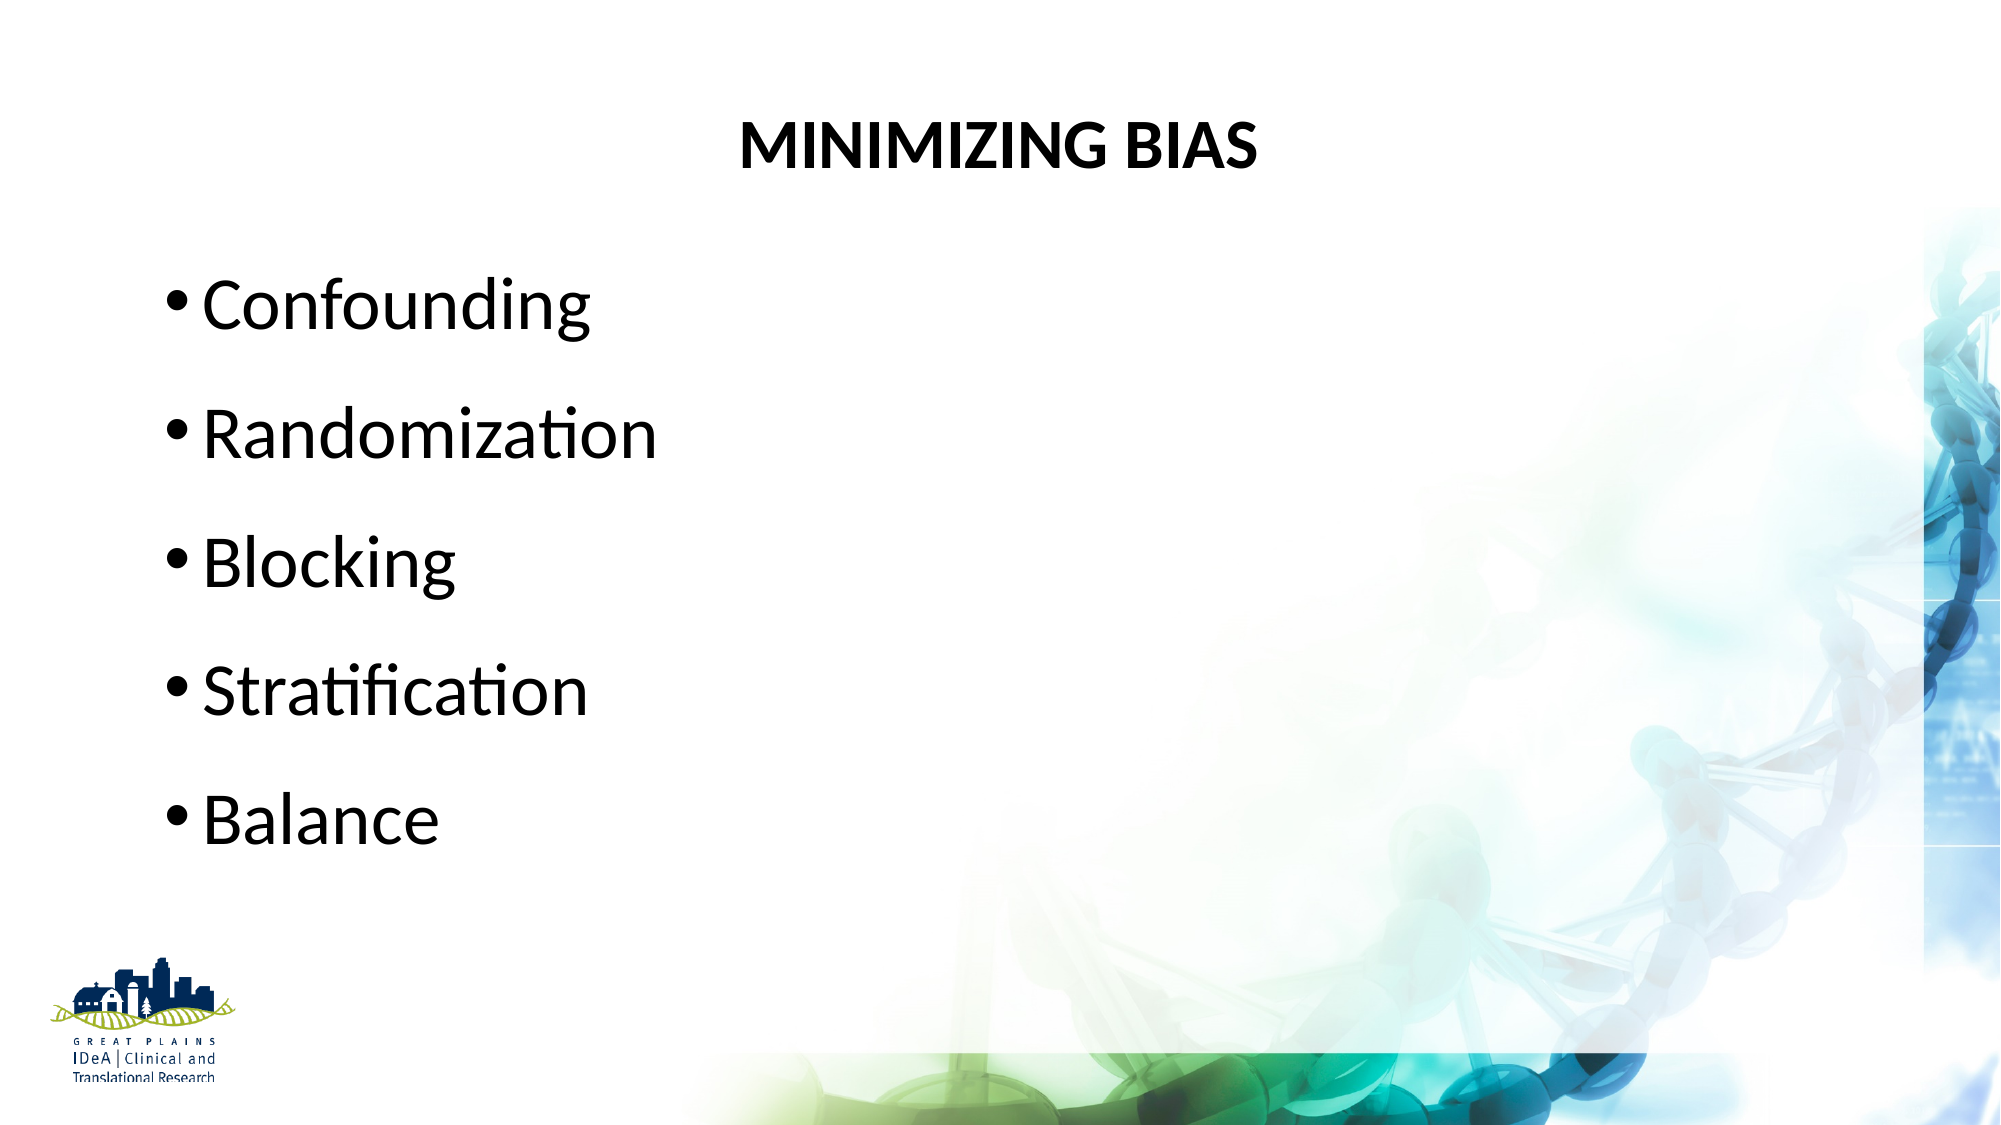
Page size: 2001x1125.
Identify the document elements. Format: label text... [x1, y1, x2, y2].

picture [0, 1, 2000, 1125]
title Minimizing bias [149, 99, 1849, 208]
list Confounding Randomization Blocking Stratification Balance [149, 229, 1849, 950]
